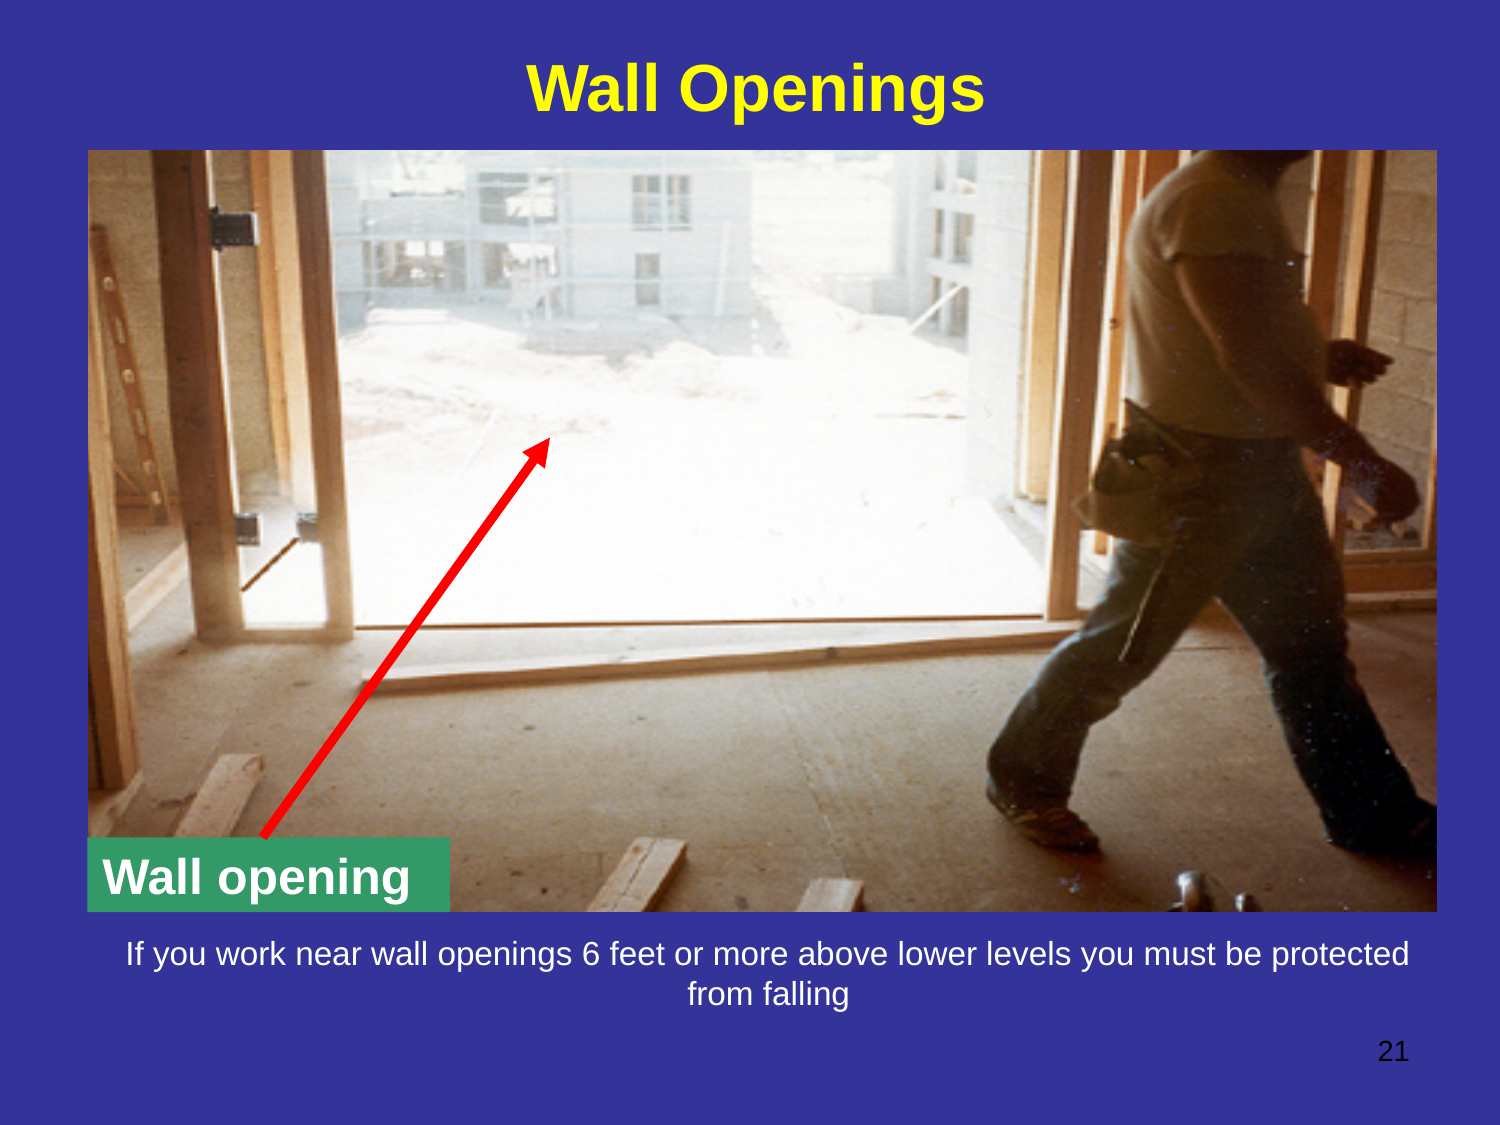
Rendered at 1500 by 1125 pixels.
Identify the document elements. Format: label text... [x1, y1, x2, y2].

slide_number 21 [1074, 1024, 1426, 1103]
text_box Wall Openings [37, 37, 1475, 133]
picture [87, 149, 1438, 913]
text_box If you work near wall openings 6 feet or more above lower levels you must be protected from falling [75, 924, 1463, 1020]
